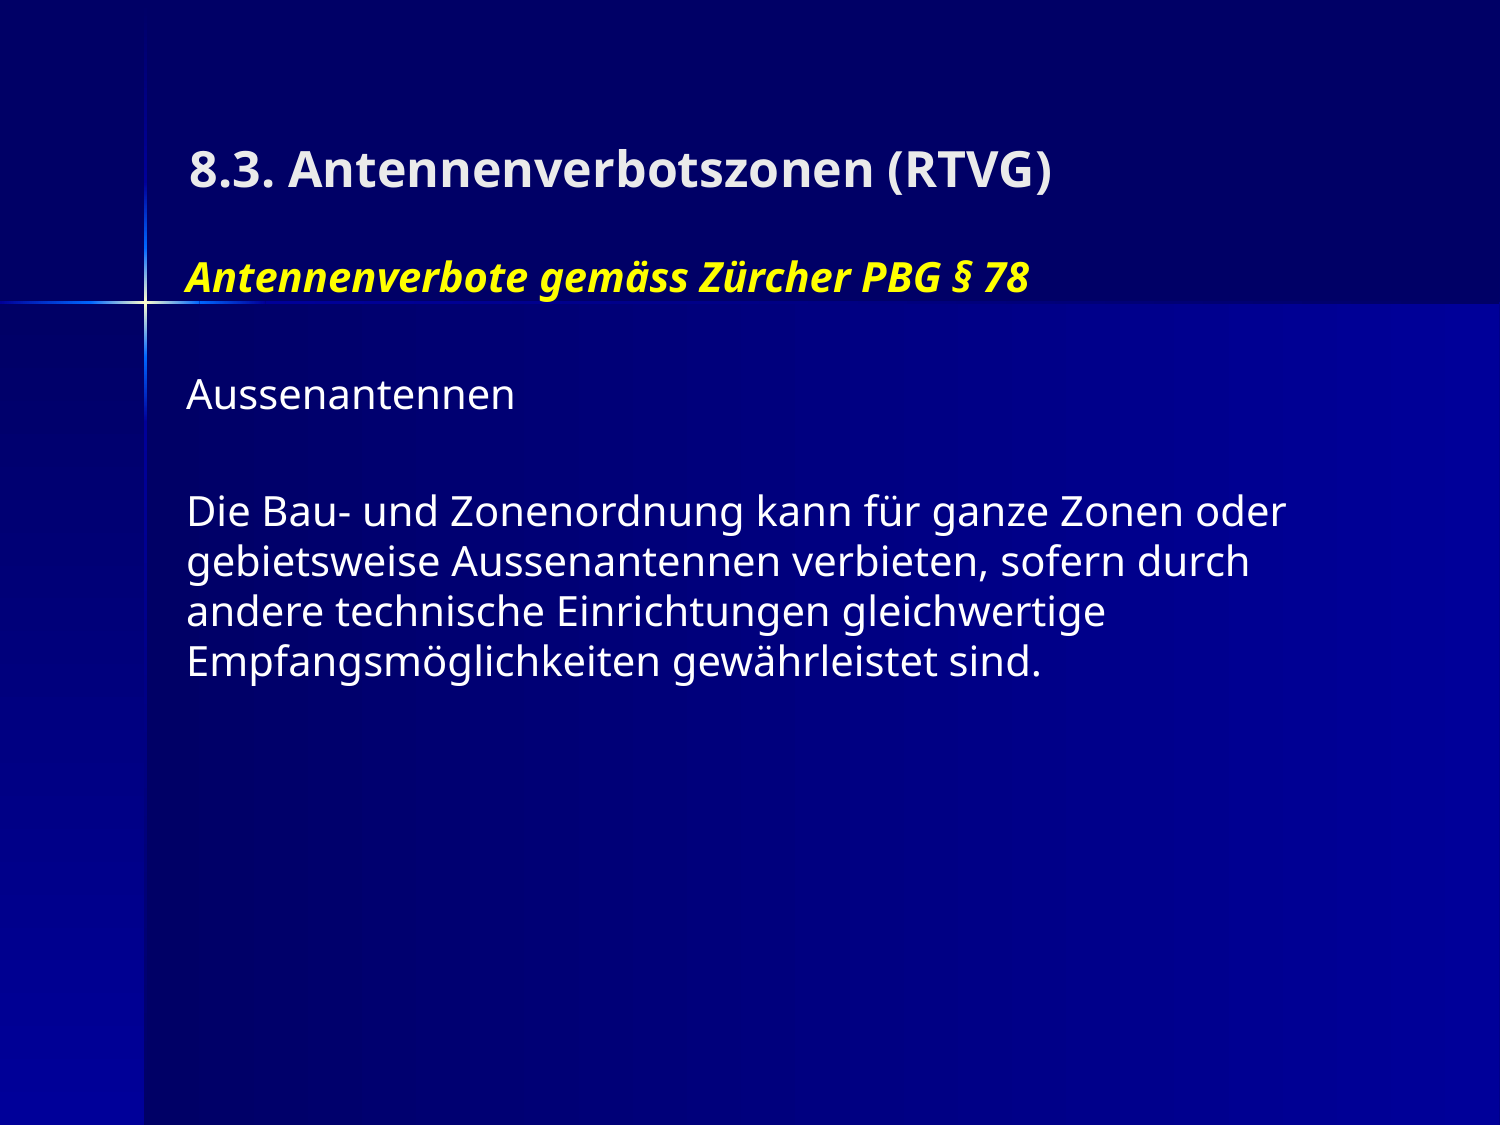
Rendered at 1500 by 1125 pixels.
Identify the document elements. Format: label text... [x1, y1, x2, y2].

title 8.3. Antennenverbotszonen (RTVG) [174, 50, 1413, 285]
list Antennenverbote gemäss Zürcher PBG § 78 Aussenantennen Die Bau- und Zonenordnung kann für ganze Zonen oder gebietsweise Aussenantennen verbieten, sofern durch andere technische Einrichtungen gleichwertige Empfangsmöglichkeiten gewährleistet sind. [171, 243, 1409, 919]
